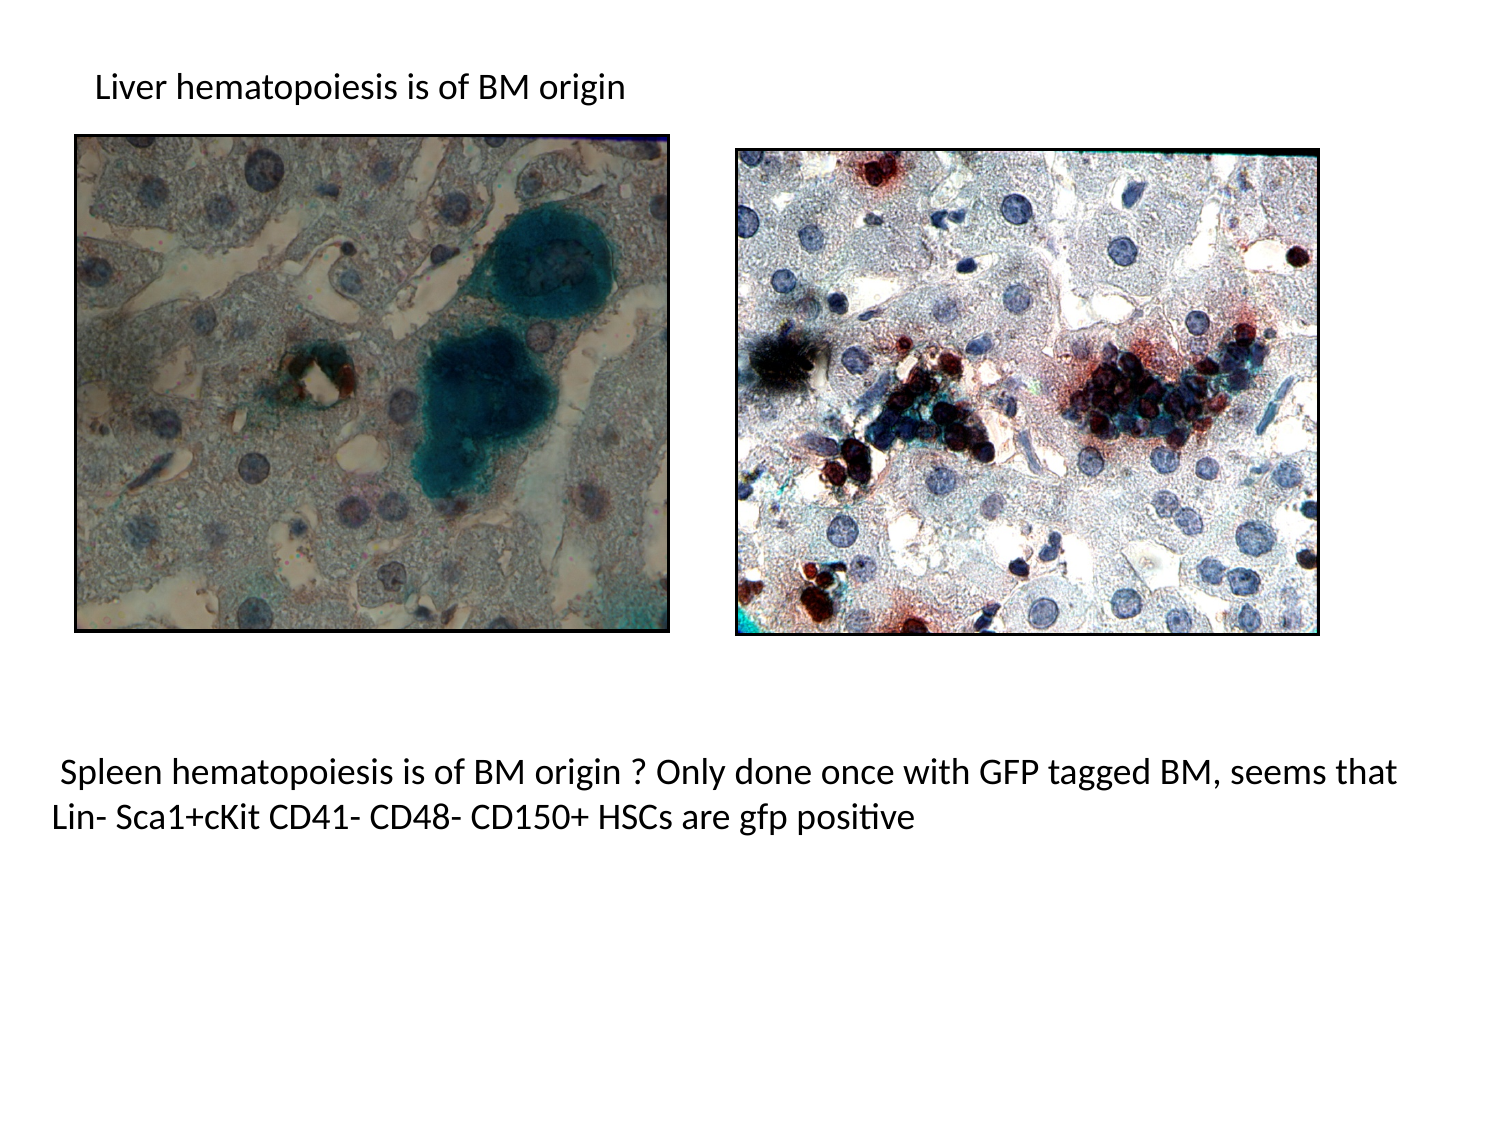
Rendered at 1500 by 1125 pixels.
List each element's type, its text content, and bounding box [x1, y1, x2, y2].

text_box Spleen hematopoiesis is of BM origin ? Only done once with GFP tagged BM, seems that Lin- Sca1+cKit CD41- CD48- CD150+ HSCs are gfp positive [36, 739, 1415, 845]
text_box Liver hematopoiesis is of BM origin [79, 54, 642, 115]
picture [737, 150, 1318, 634]
picture [76, 136, 668, 630]
